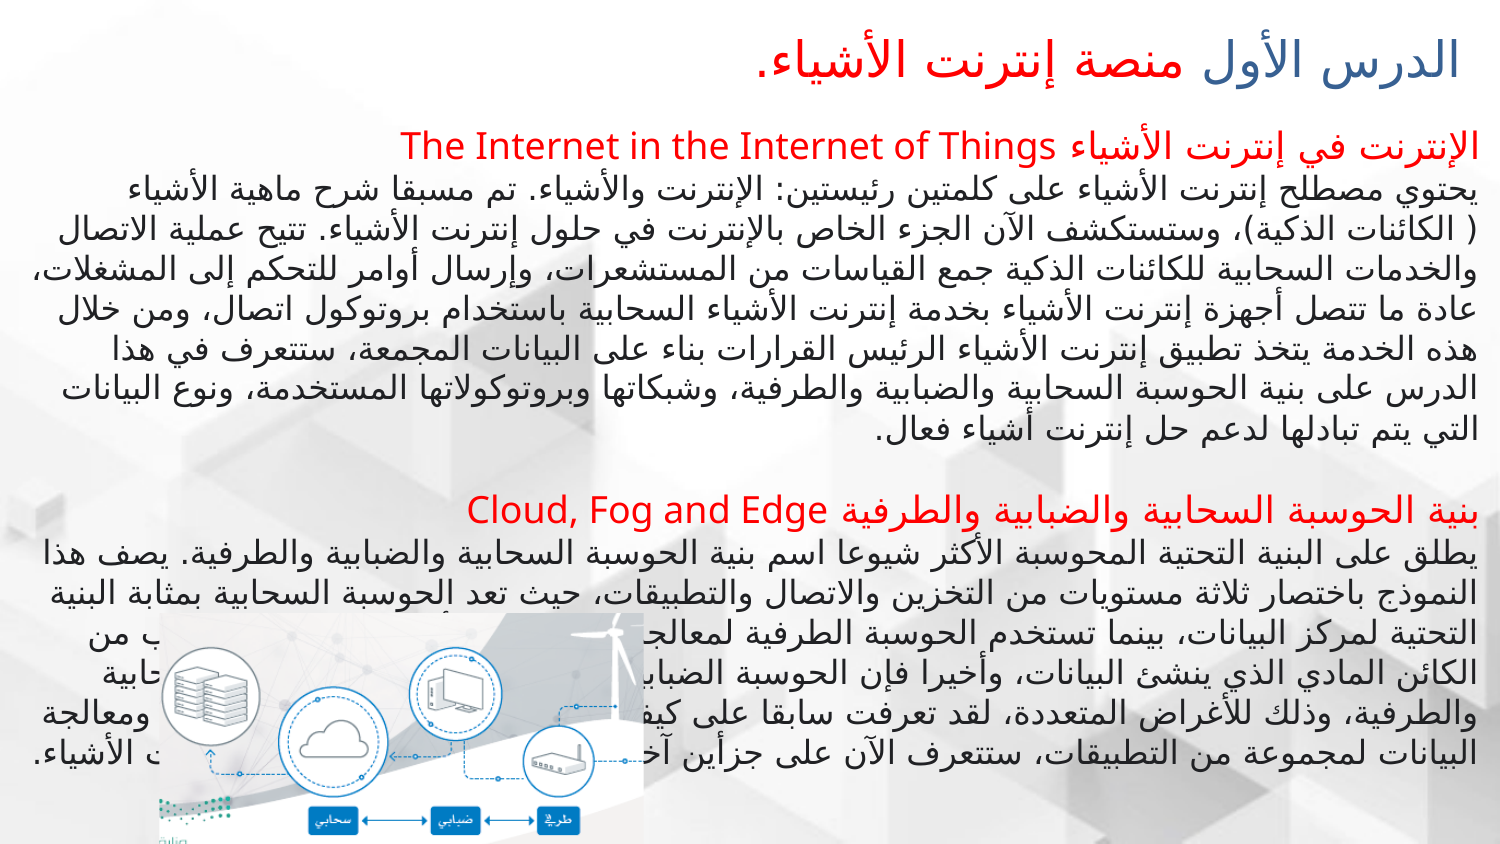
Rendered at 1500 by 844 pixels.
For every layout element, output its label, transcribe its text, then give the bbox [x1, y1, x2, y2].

text_box الدرس الأول منصة إنترنت الأشياء. [76, 20, 1477, 95]
picture [159, 612, 644, 844]
text_box الإنترنت في إنترنت الأشياء The Internet in the Internet of Things يحتوي مصطلح إنترنت الأشياء على كلمتين رئيستين: الإنترنت والأشياء. تم مسبقا شرح ماهية الأشياء ( الكائنات الذكية)، وستستكشف الآن الجزء الخاص بالإنترنت في حلول إنترنت الأشياء. تتيح عملية الاتصال والخدمات السحابية للكائنات الذكية جمع القياسات من المستشعرات، وإرسال أوامر للتحكم إلى المشغلات، عادة ما تتصل أجهزة إنترنت الأشياء بخدمة إنترنت الأشياء السحابية باستخدام بروتوكول اتصال، ومن خلال هذه الخدمة يتخذ تطبيق إنترنت الأشياء الرئيس القرارات بناء على البيانات المجمعة، ستتعرف في هذا الدرس على بنية الحوسبة السحابية والضبابية والطرفية، وشبكاتها وبروتوكولاتها المستخدمة، ونوع البيانات التي يتم تبادلها لدعم حل إنترنت أشياء فعال. بنية الحوسبة السحابية والضبابية والطرفية Cloud, Fog and Edge يطلق على البنية التحتية المحوسبة الأكثر شيوعا اسم بنية الحوسبة السحابية والضبابية والطرفية. يصف هذا النموذج باختصار ثلاثة مستويات من التخزين والاتصال والتطبيقات، حيث تعد الحوسبة السحابية بمثابة البنية التحتية لمركز البيانات، بينما تستخدم الحوسبة الطرفية لمعالجة البيانات عند أطراف الشبكة بالقرب من الكائن المادي الذي ينشئ البيانات، وأخيرا فإن الحوسبة الضبابية هي الوسيط ما بين الحوسبة السحابية والطرفية، وذلك للأغراض المتعددة، لقد تعرفت سابقا على كيفية تمكين الحوسبة السحابية لتخزين ومعالجة البيانات لمجموعة من التطبيقات، ستتعرف الآن على جزأين آخرين من البنية التحتية لحوسبة إنترنت الأشياء. [0, 114, 1496, 779]
